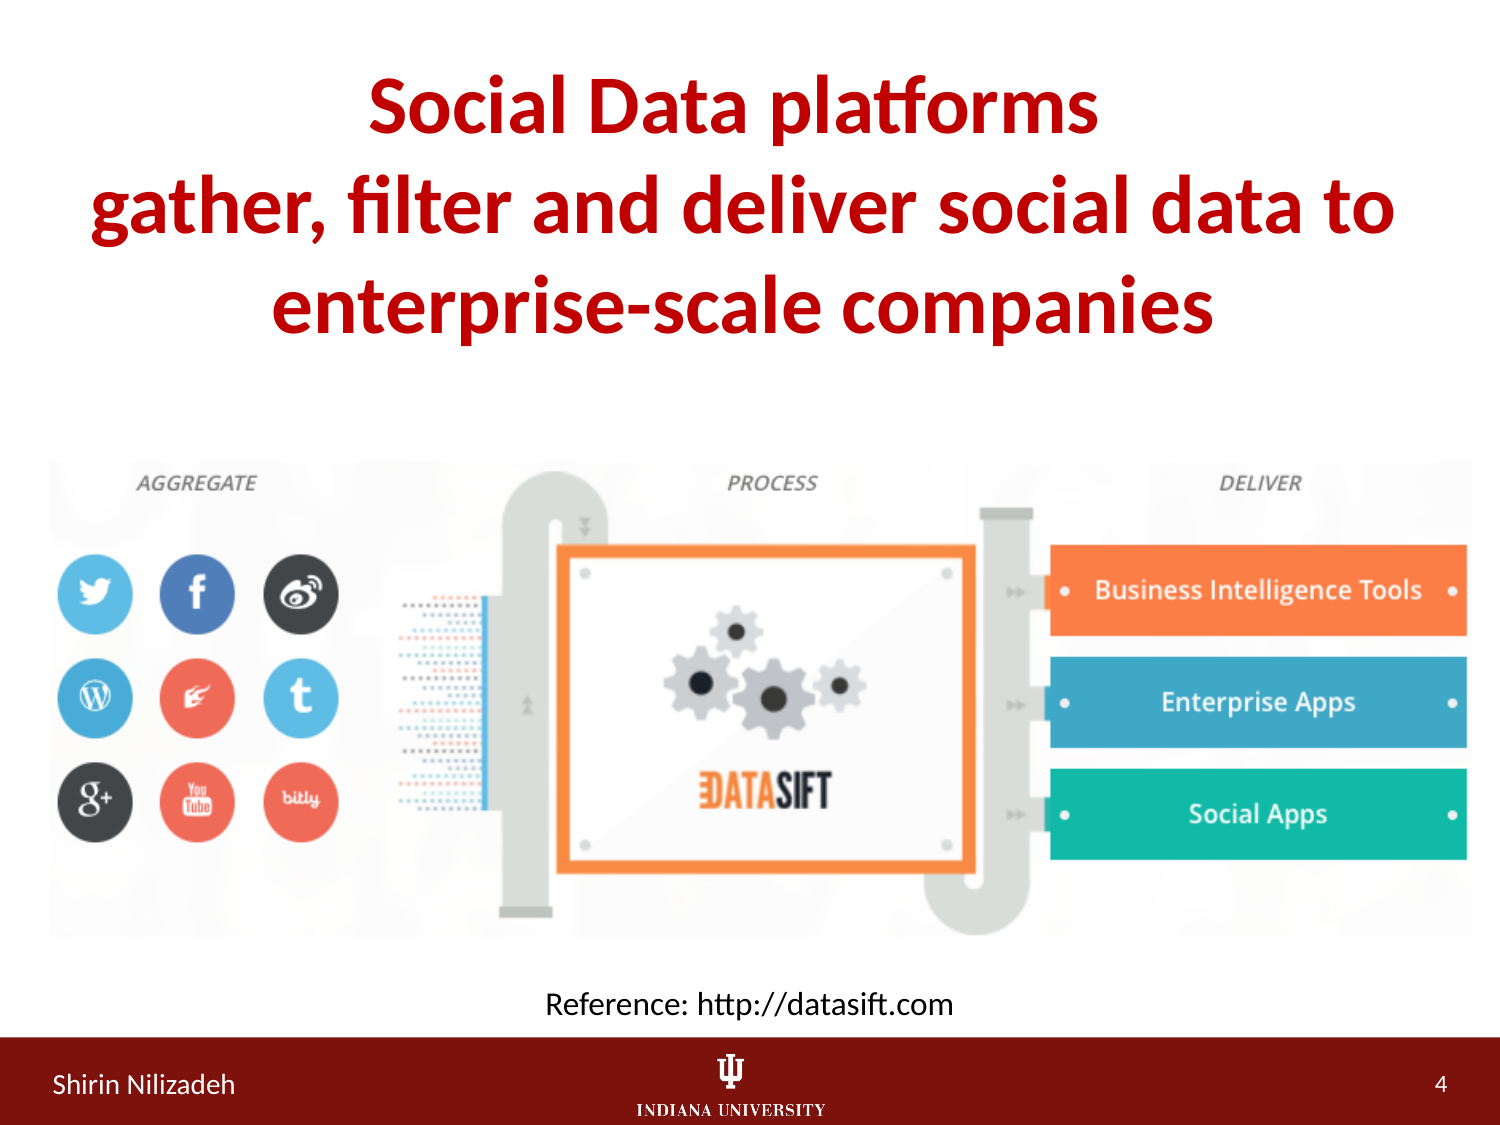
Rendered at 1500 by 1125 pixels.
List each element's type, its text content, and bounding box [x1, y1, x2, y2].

picture [49, 462, 1472, 937]
picture [637, 1054, 825, 1116]
text_box Social Data platforms gather, filter and deliver social data to enterprise-scale companies [50, 12, 1438, 388]
slide_number 4 [1112, 1052, 1463, 1113]
text_box Reference: http://datasift.com [462, 974, 1038, 1030]
